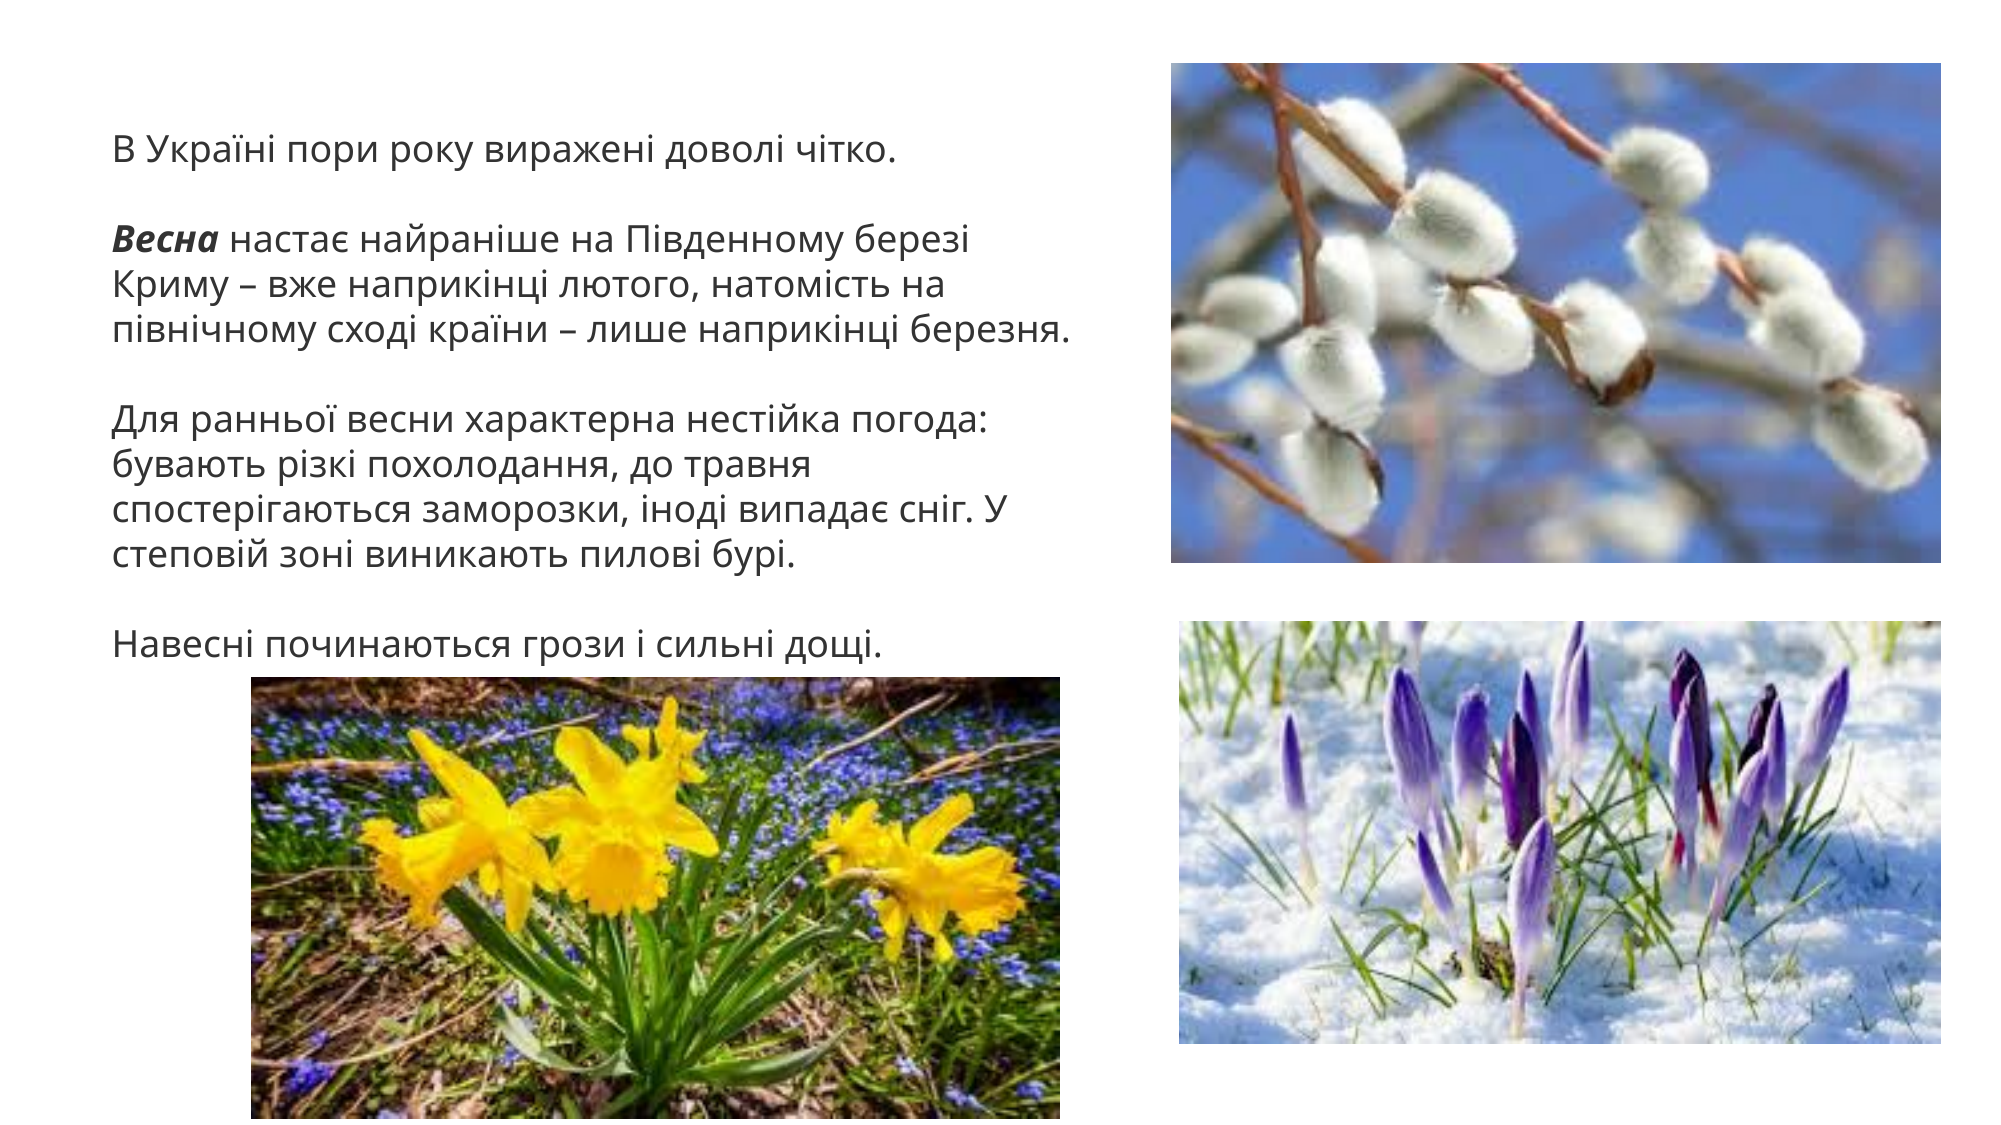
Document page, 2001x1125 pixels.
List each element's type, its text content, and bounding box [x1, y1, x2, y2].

text_box В Україні пори року виражені доволі чітко. Весна настає найраніше на Південному березі Криму – вже наприкінці лютого, натомість на північному сході країни – лише наприкінці березня. Для ранньої весни характерна нестійка погода: бувають різкі похолодання, до травня спостерігаються заморозки, іноді випадає сніг. У степовій зоні виникають пилові бурі. Навесні починаються грози і сильні дощі. [96, 117, 1097, 673]
picture [1171, 63, 1941, 563]
picture [1179, 621, 1941, 1044]
picture [251, 677, 1060, 1119]
